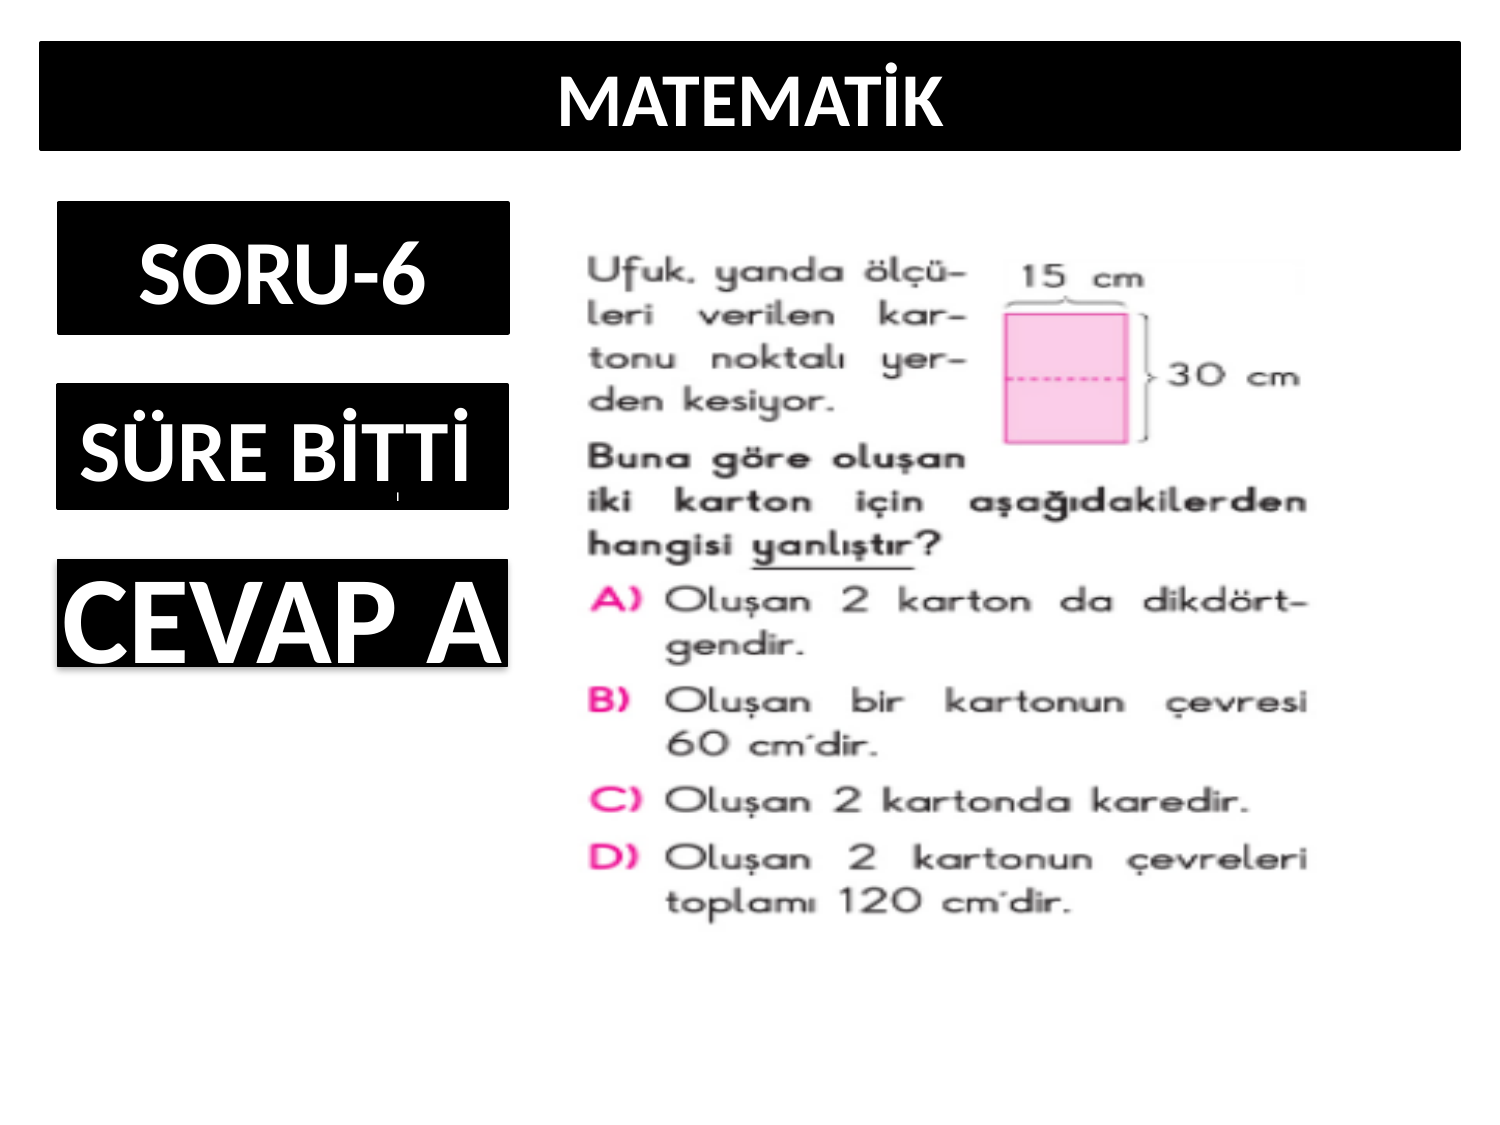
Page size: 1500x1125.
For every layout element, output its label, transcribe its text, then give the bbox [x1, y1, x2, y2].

text_box CEVAP A [57, 559, 508, 667]
picture [555, 231, 1330, 953]
text_box 0:01 [397, 383, 509, 510]
title MATEMATİK [39, 41, 1461, 151]
text_box SORU-6 [57, 201, 510, 335]
text_box SÜRE BİTTİ [56, 383, 397, 510]
